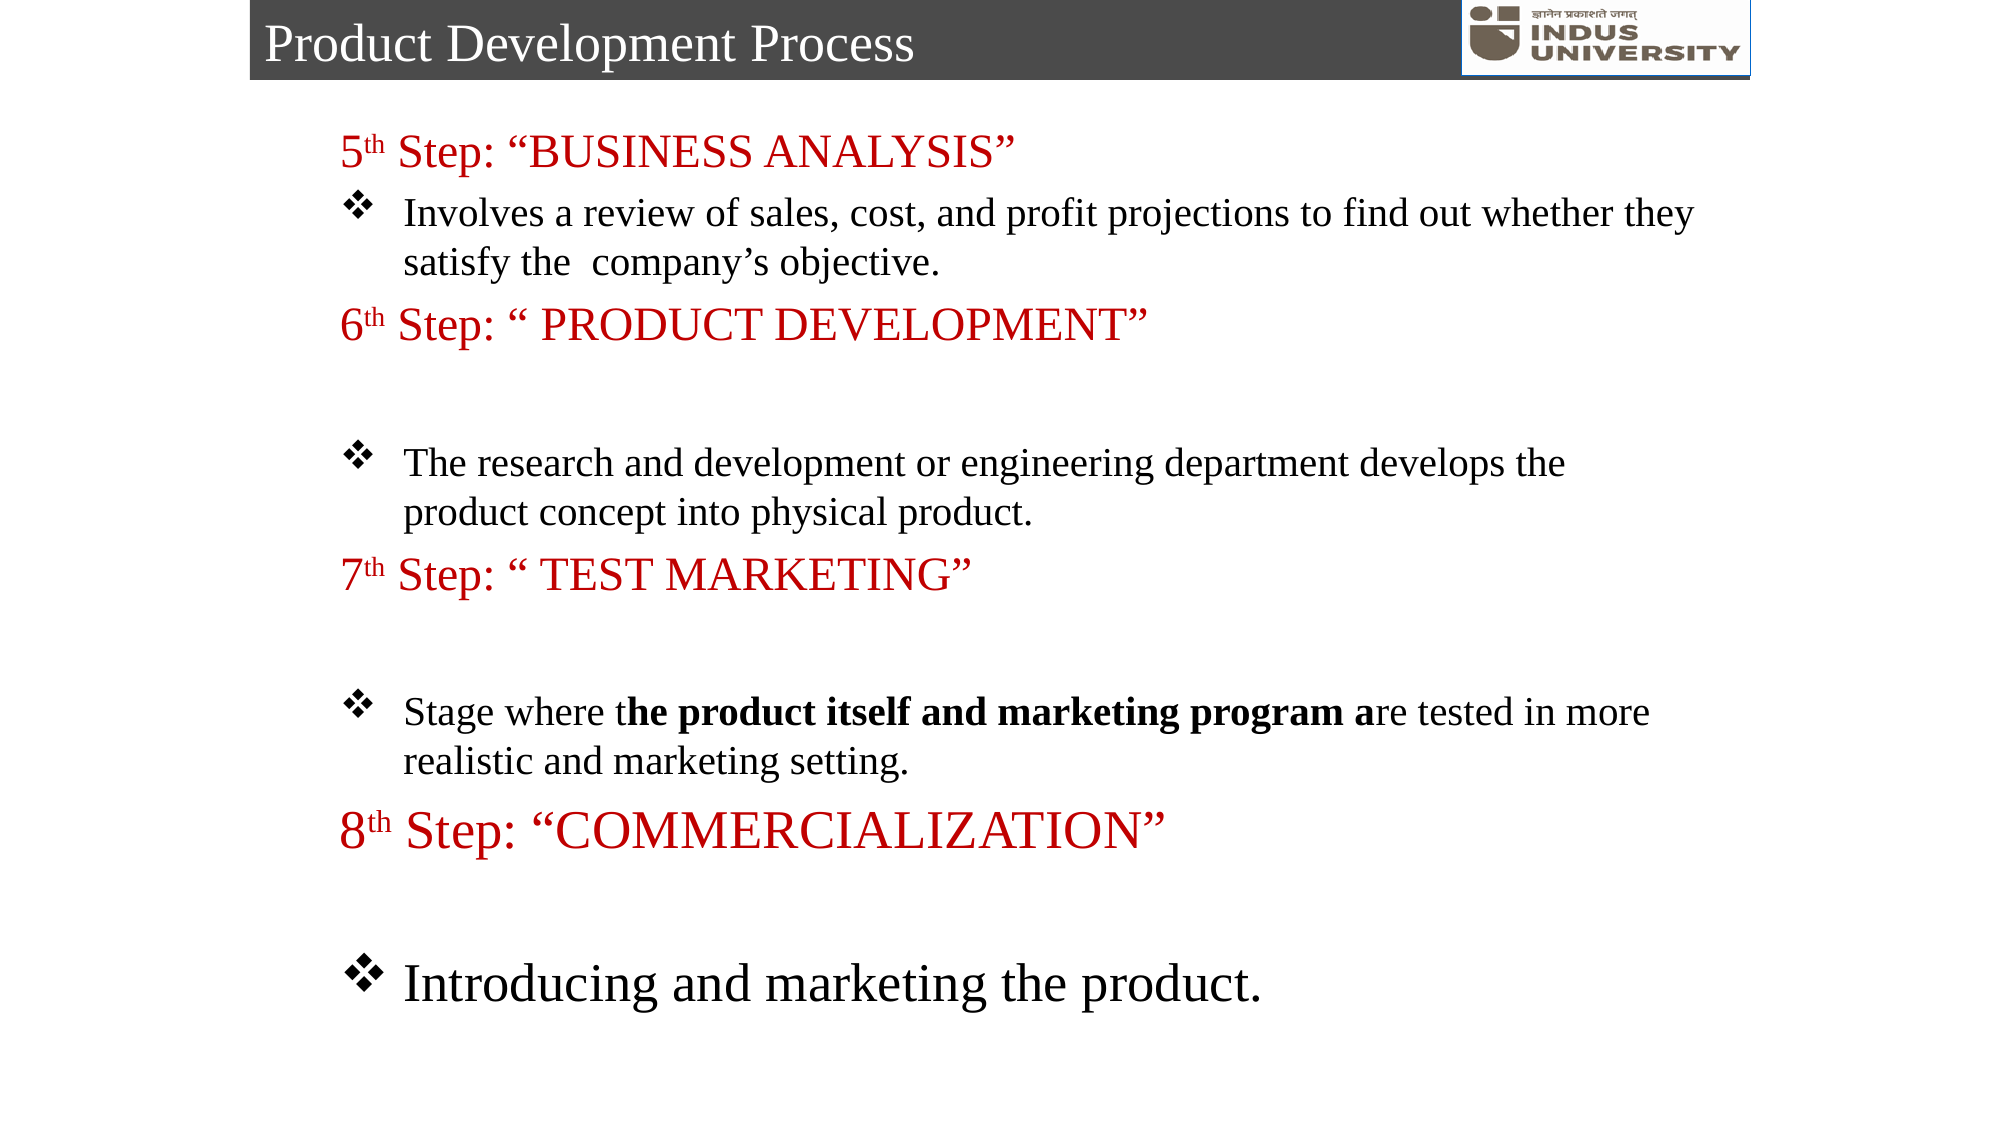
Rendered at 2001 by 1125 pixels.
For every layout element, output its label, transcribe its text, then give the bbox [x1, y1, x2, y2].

title Product Development Process [249, 0, 1751, 81]
list 5th Step: “BUSINESS ANALYSIS” Involves a review of sales, cost, and profit projections to find out whether they satisfy the company’s objective. 6th Step: “ PRODUCT DEVELOPMENT” The research and development or engineering department develops the product concept into physical product. 7th Step: “ TEST MARKETING” Stage where the product itself and marketing program are tested in more realistic and marketing setting. 8th Step: “COMMERCIALIZATION” Introducing and marketing the product. [324, 112, 1716, 1026]
picture [1462, 0, 1750, 75]
